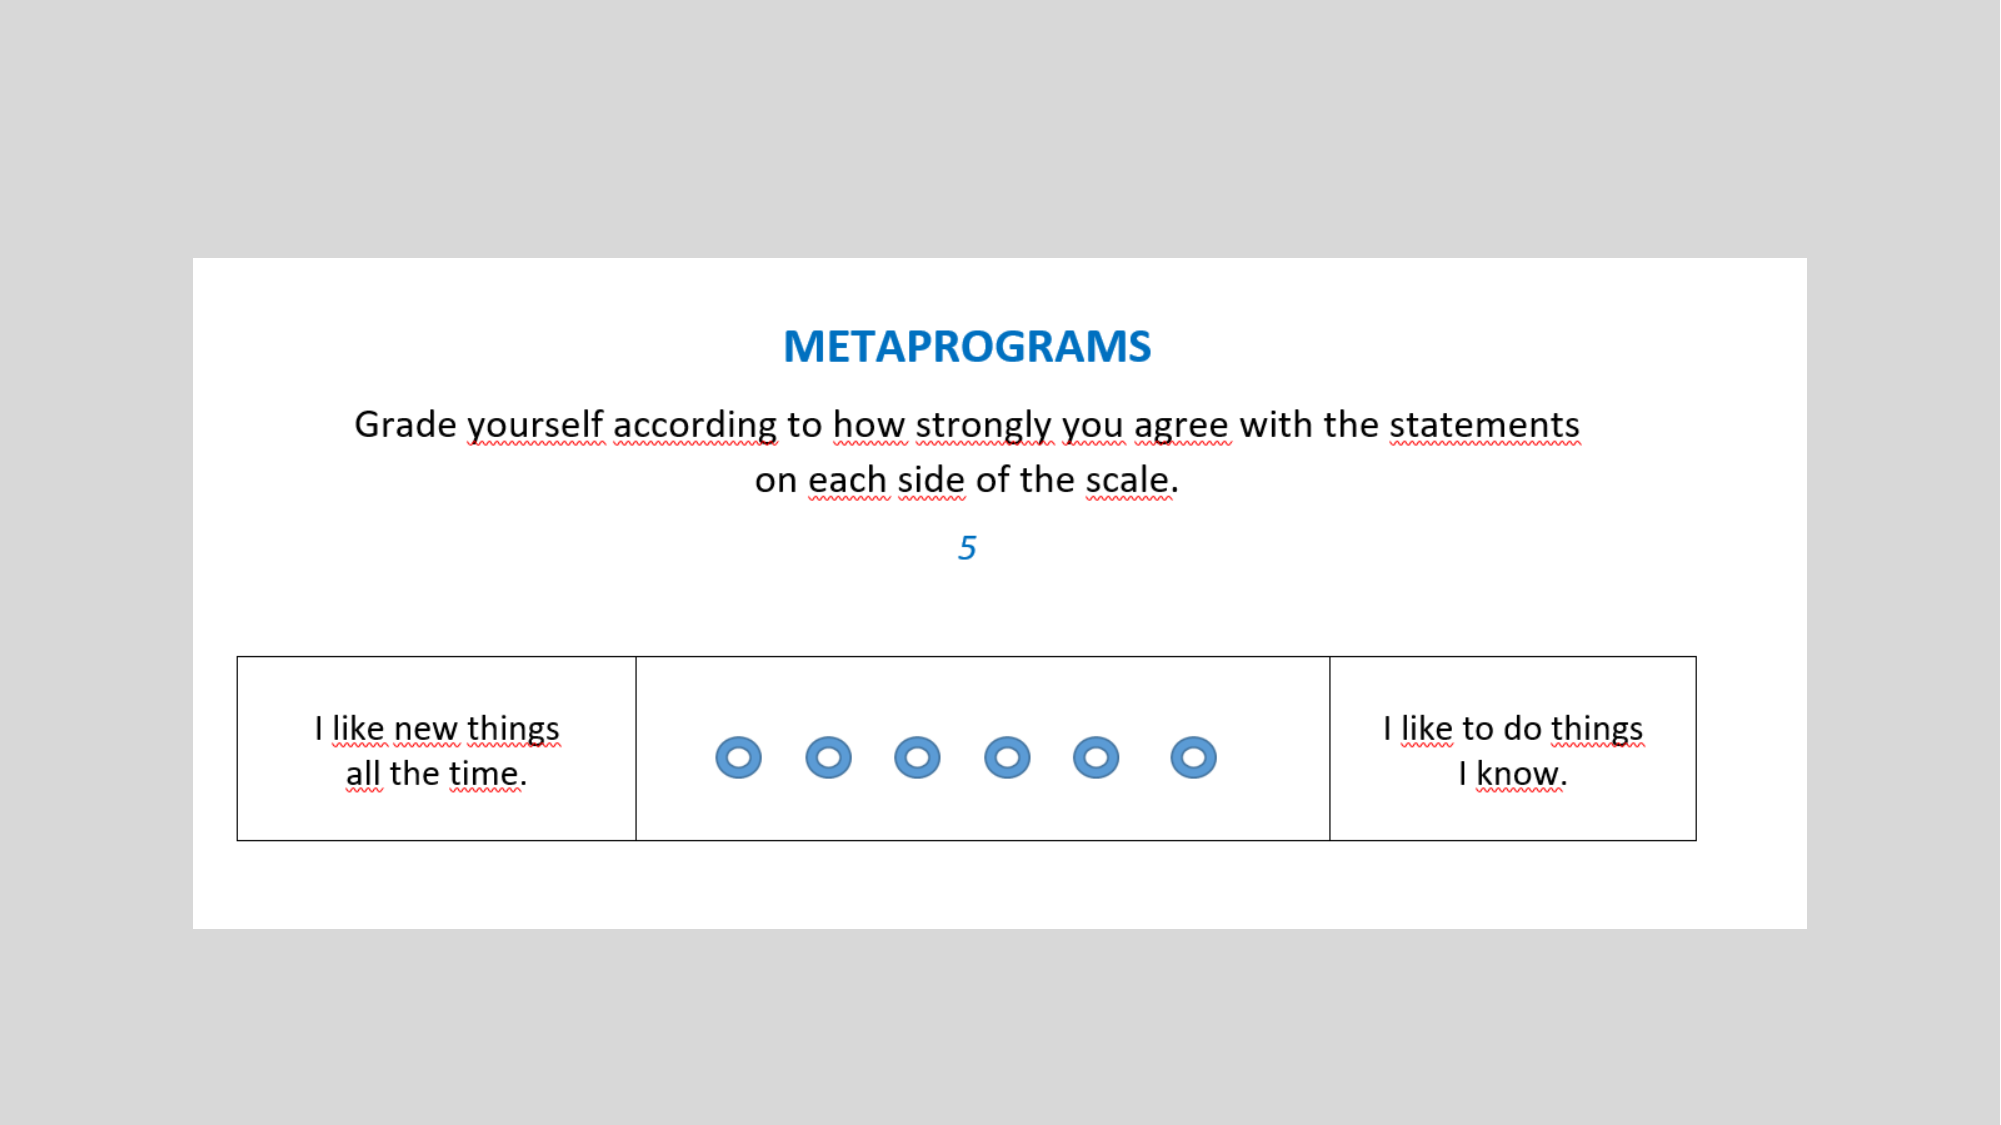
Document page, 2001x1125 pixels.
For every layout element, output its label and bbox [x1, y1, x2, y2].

list [192, 258, 1808, 929]
